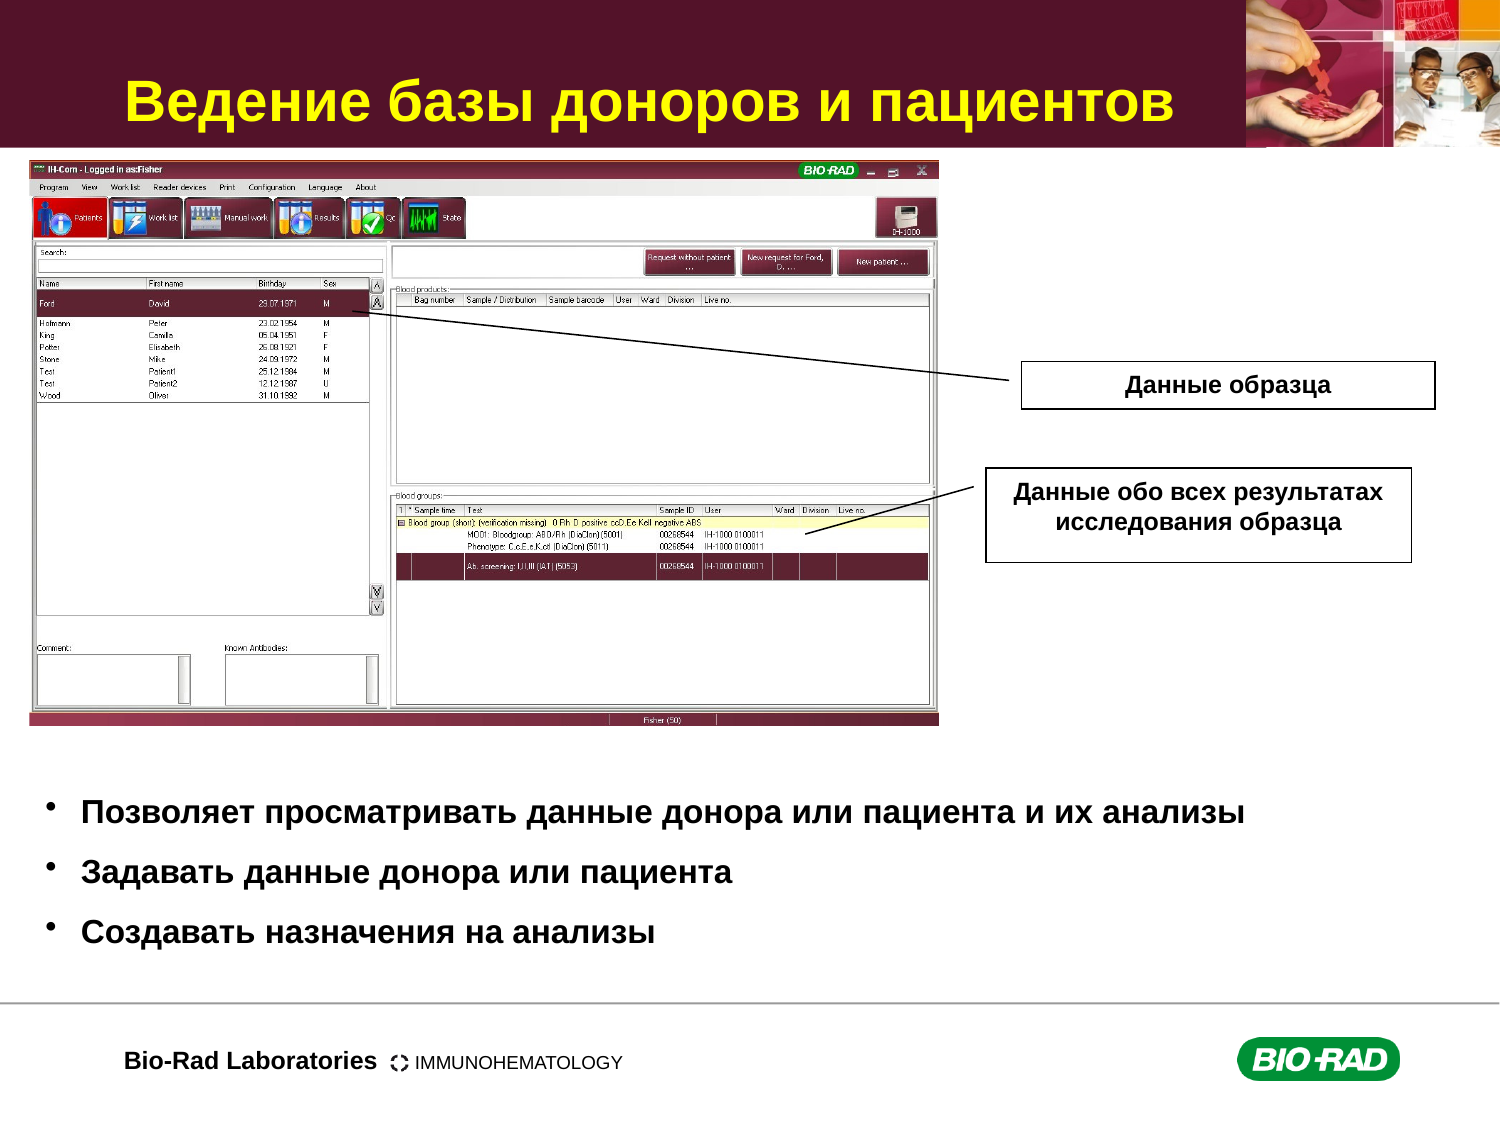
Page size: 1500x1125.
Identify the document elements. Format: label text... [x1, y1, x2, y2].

picture [1246, 0, 1500, 147]
title Ведение базы доноров и пациентов [108, 20, 1219, 141]
picture [389, 1053, 409, 1072]
picture [1237, 1037, 1400, 1081]
text_box Данные обо всех результатах исследования образца [986, 467, 1412, 563]
picture [29, 160, 940, 727]
text_box Данные образца [1021, 361, 1436, 409]
text_box Позволяет просматривать данные донора или пациента и их анализы Задавать данные донора или пациента Создавать назначения на анализы [30, 763, 1263, 958]
